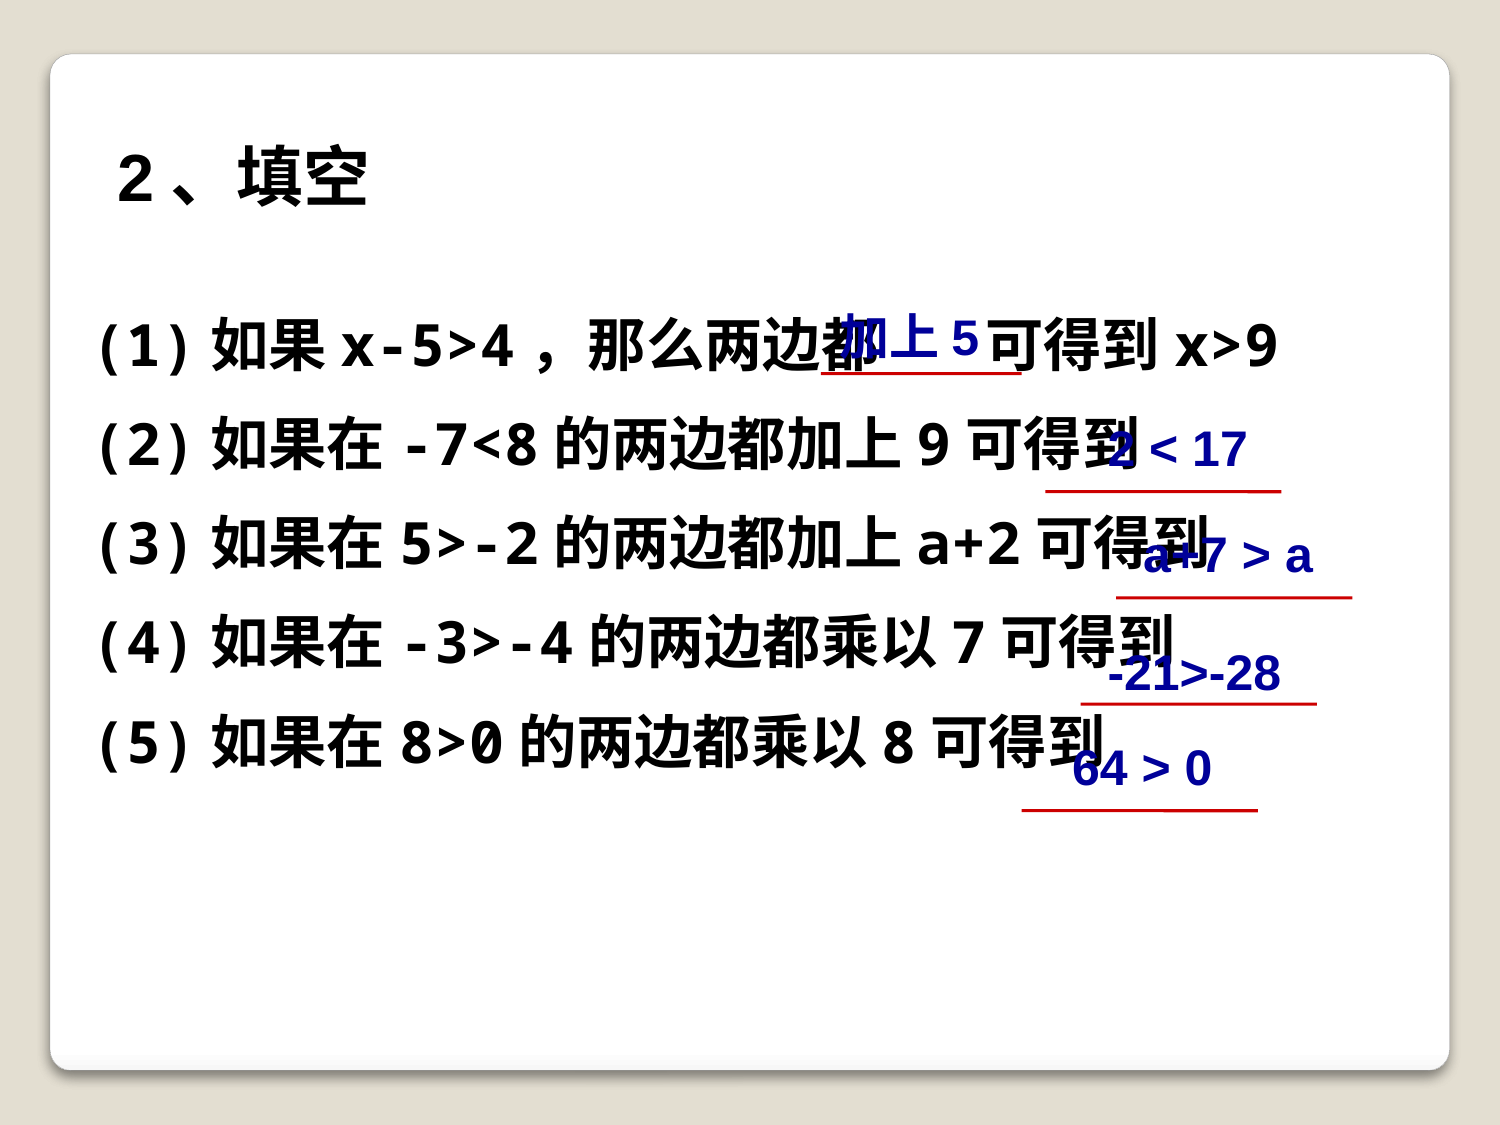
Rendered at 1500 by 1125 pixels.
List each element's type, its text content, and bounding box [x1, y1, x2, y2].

text_box (1)如果x-5>4，那么两边都 可得到x>9 (2)如果在-7<8的两边都加上9可得到 (3)如果在5>-2的两边都加上a+2可得到 (4)如果在-3>-4的两边都乘以7可得到 (5)如果在8>0的两边都乘以8可得到 [76, 300, 1353, 783]
text_box 64 > 0 [1057, 727, 1228, 803]
text_box -21>-28 [1092, 633, 1297, 708]
text_box a+7 > a [1128, 515, 1328, 591]
text_box 2 < 17 [1092, 408, 1263, 484]
text_box 2、填空 [53, 127, 435, 223]
text_box 加上5 [809, 298, 1010, 374]
